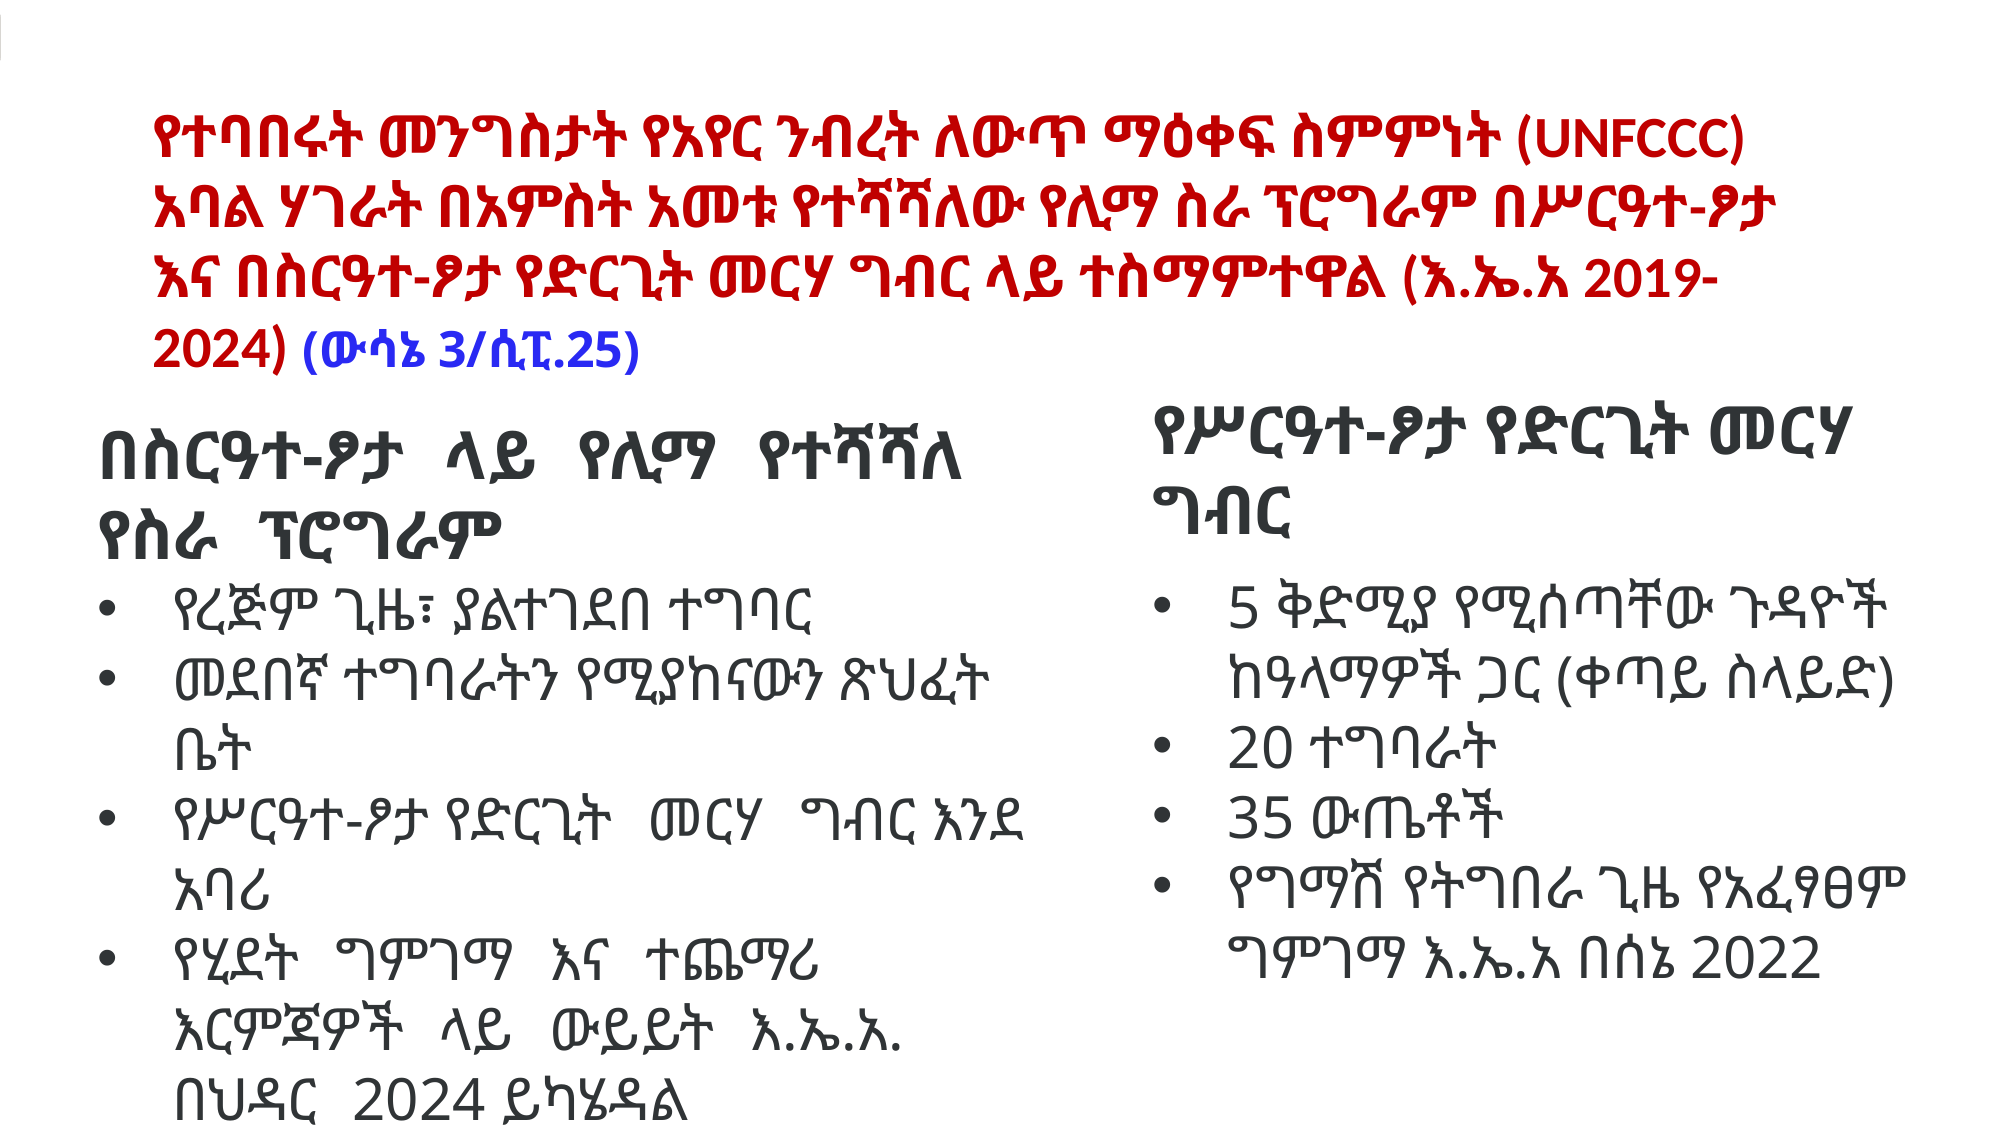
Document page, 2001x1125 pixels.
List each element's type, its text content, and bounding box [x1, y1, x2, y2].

text_box የተባበሩት መንግስታት የአየር ንብረት ለውጥ ማዕቀፍ ስምምነት (UNFCCC) አባል ሃገራት በአምስት አመቱ የተሻሻለው የሊማ ስራ ፕሮግራም በሥርዓተ-ፆታ እና በስርዓተ-ፆታ የድርጊት መርሃ ግብር ላይ ተስማምተዋል (እ.ኤ.አ 2019-2024) (ውሳኔ 3/ሲፒ.25) [138, 92, 1862, 387]
text_box በስርዓተ-ፆታ ላይ የሊማ የተሻሻለ የስራ ፕሮግራም የረጅም ጊዜ፣ ያልተገደበ ተግባር መደበኛ ተግባራትን የሚያከናውን ጽህፈት ቤት የሥርዓተ-ፆታ የድርጊት መርሃ ግብር እንደ አባሪ የሂደት ግምገማ እና ተጨማሪ እርምጃዎች ላይ ውይይት እ.ኤ.አ. በህዳር 2024 ይካሄዳል [82, 405, 1067, 1125]
text_box 5 ቅድሚያ የሚሰጣቸው ጉዳዮች ከዓላማዎች ጋር (ቀጣይ ስላይድ) 20 ተግባራት 35 ውጤቶች የግማሽ የትግበራ ጊዜ የአፈፃፀም ግምገማ እ.ኤ.አ በሰኔ 2022 [1138, 562, 1948, 998]
text_box የሥርዓተ-ፆታ የድርጊት መርሃ ግብር [1138, 380, 1948, 556]
